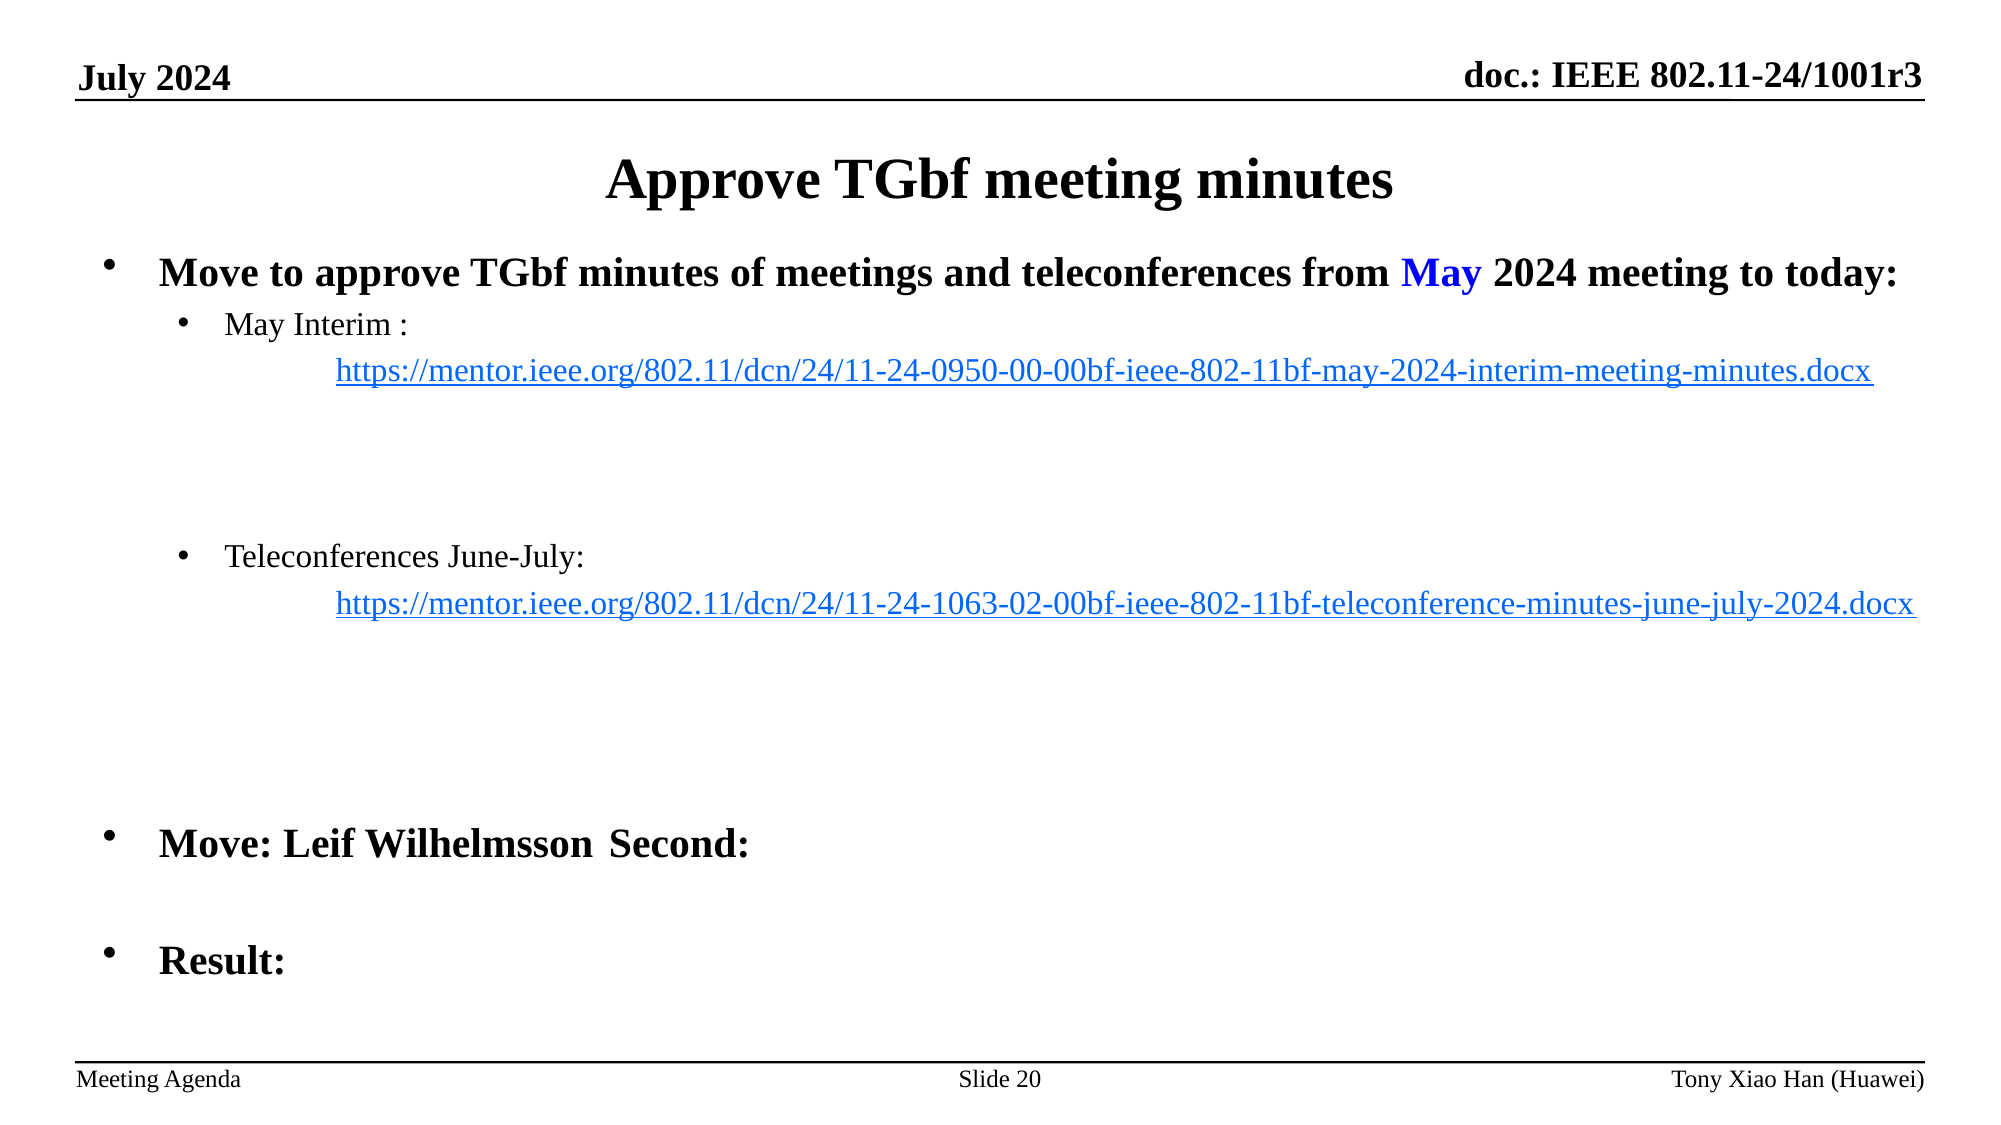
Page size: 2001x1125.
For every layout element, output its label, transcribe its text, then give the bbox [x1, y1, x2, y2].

text_box Move to approve TGbf minutes of meetings and teleconferences from May 2024 meeting to today: May Interim : https://mentor.ieee.org/802.11/dcn/24/11-24-0950-00-00bf-ieee-802-11bf-may-2024-interim-meeting-minutes.docx Teleconferences June-July: https://mentor.ieee.org/802.11/dcn/24/11-24-1063-02-00bf-ieee-802-11bf-teleconference-minutes-june-july-2024.docx Move: Leif Wilhelmsson Second: Result: [87, 237, 1963, 975]
text_box Approve TGbf meeting minutes [362, 87, 1638, 237]
